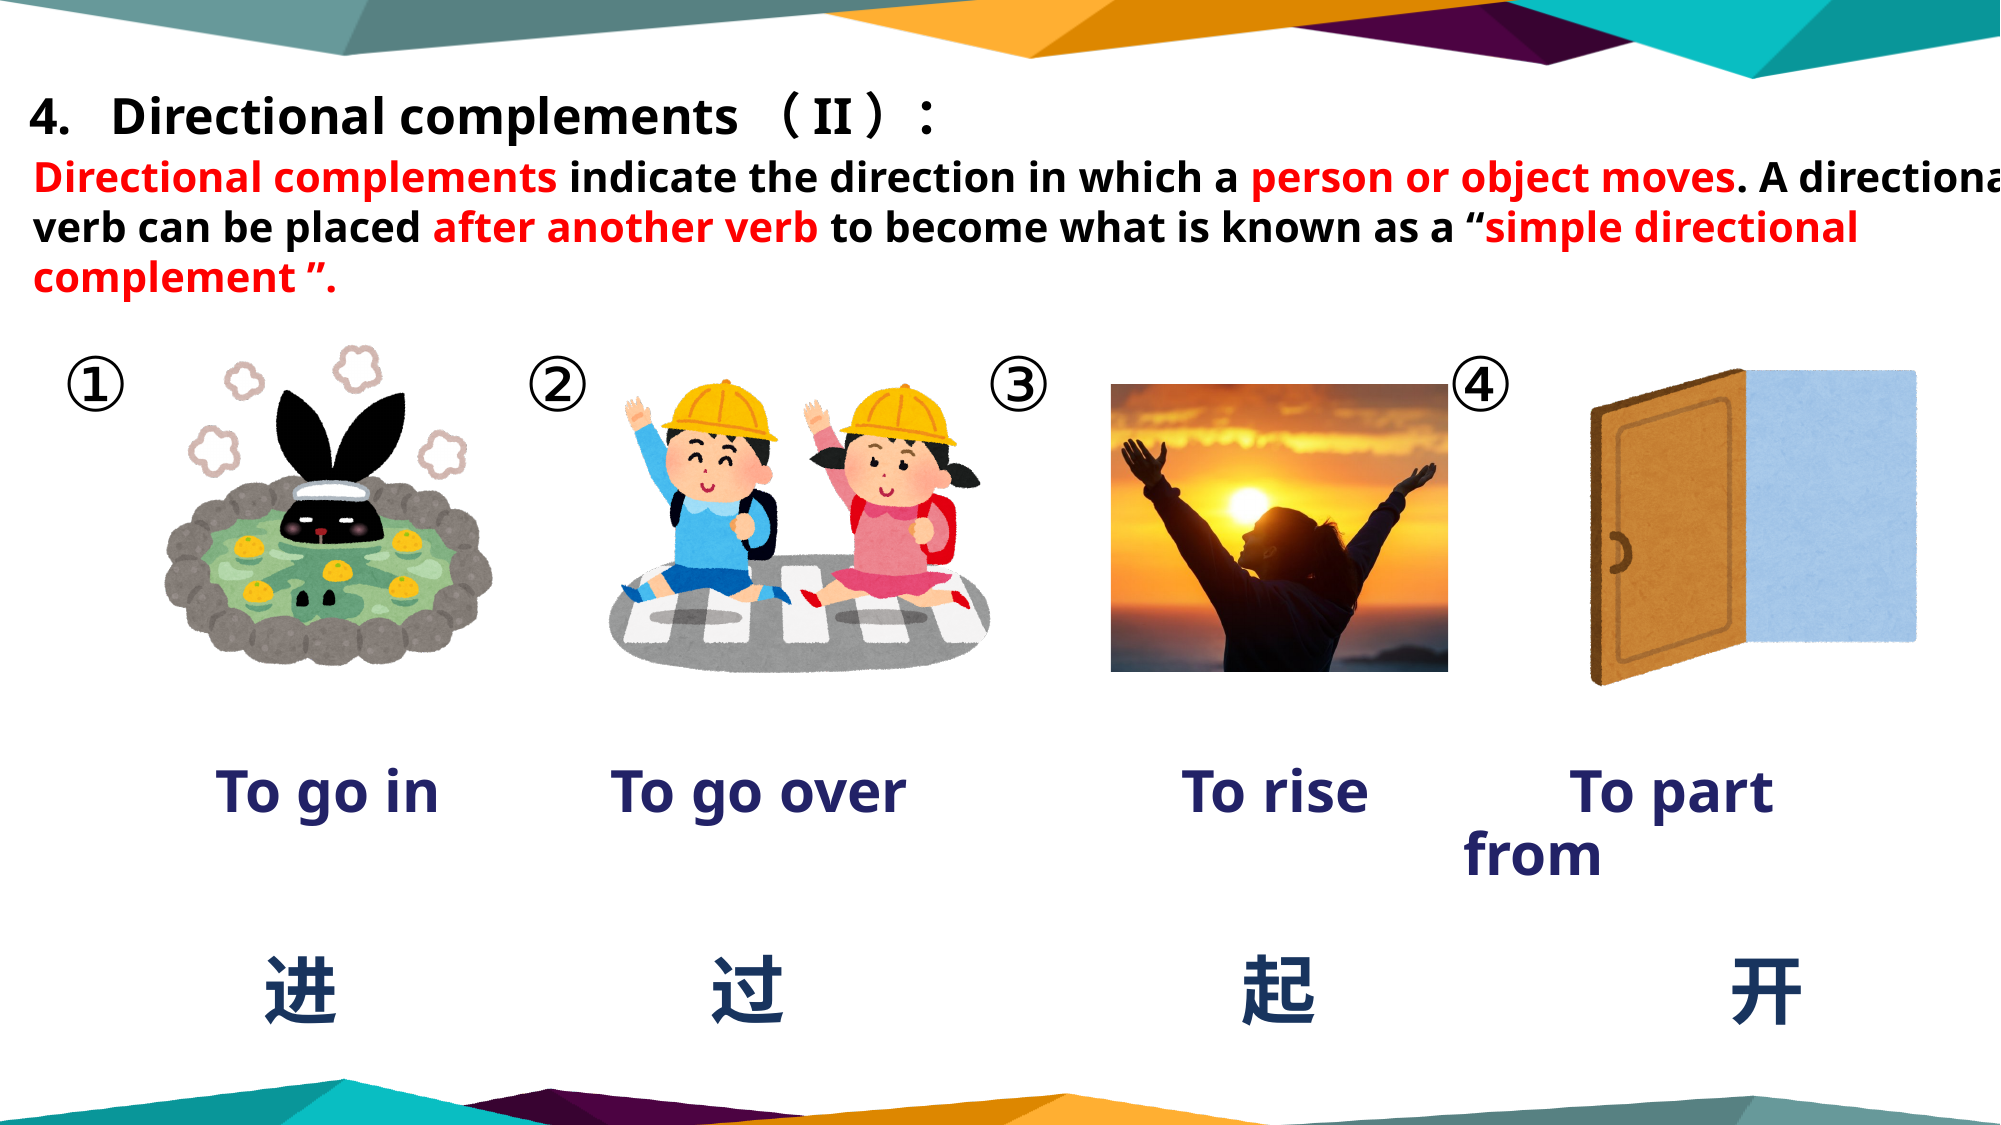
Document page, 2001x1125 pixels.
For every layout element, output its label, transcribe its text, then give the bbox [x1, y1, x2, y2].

text_box 起 [1227, 927, 1332, 1042]
text_box 开 [1714, 927, 1820, 1042]
picture [594, 356, 1004, 700]
text_box To rise [1074, 754, 1448, 833]
text_box To go over [504, 754, 1074, 833]
text_box 4. Directional complements（II）： [14, 77, 980, 152]
text_box 过 [695, 927, 801, 1042]
text_box To part from [1448, 754, 1929, 896]
picture [1577, 356, 1929, 700]
picture [0, 0, 2000, 80]
picture [0, 1078, 2000, 1125]
text_box To go in [48, 754, 504, 833]
picture [1110, 384, 1449, 672]
text_box Directional complements indicate the direction in which a person or object moves. A directional verb can be placed after another verb to become what is known as a “simple directional complement ”. [18, 143, 2000, 309]
picture [159, 332, 505, 677]
text_box 进 [249, 927, 354, 1042]
text_box ① ② ③ ④ [48, 328, 1820, 614]
